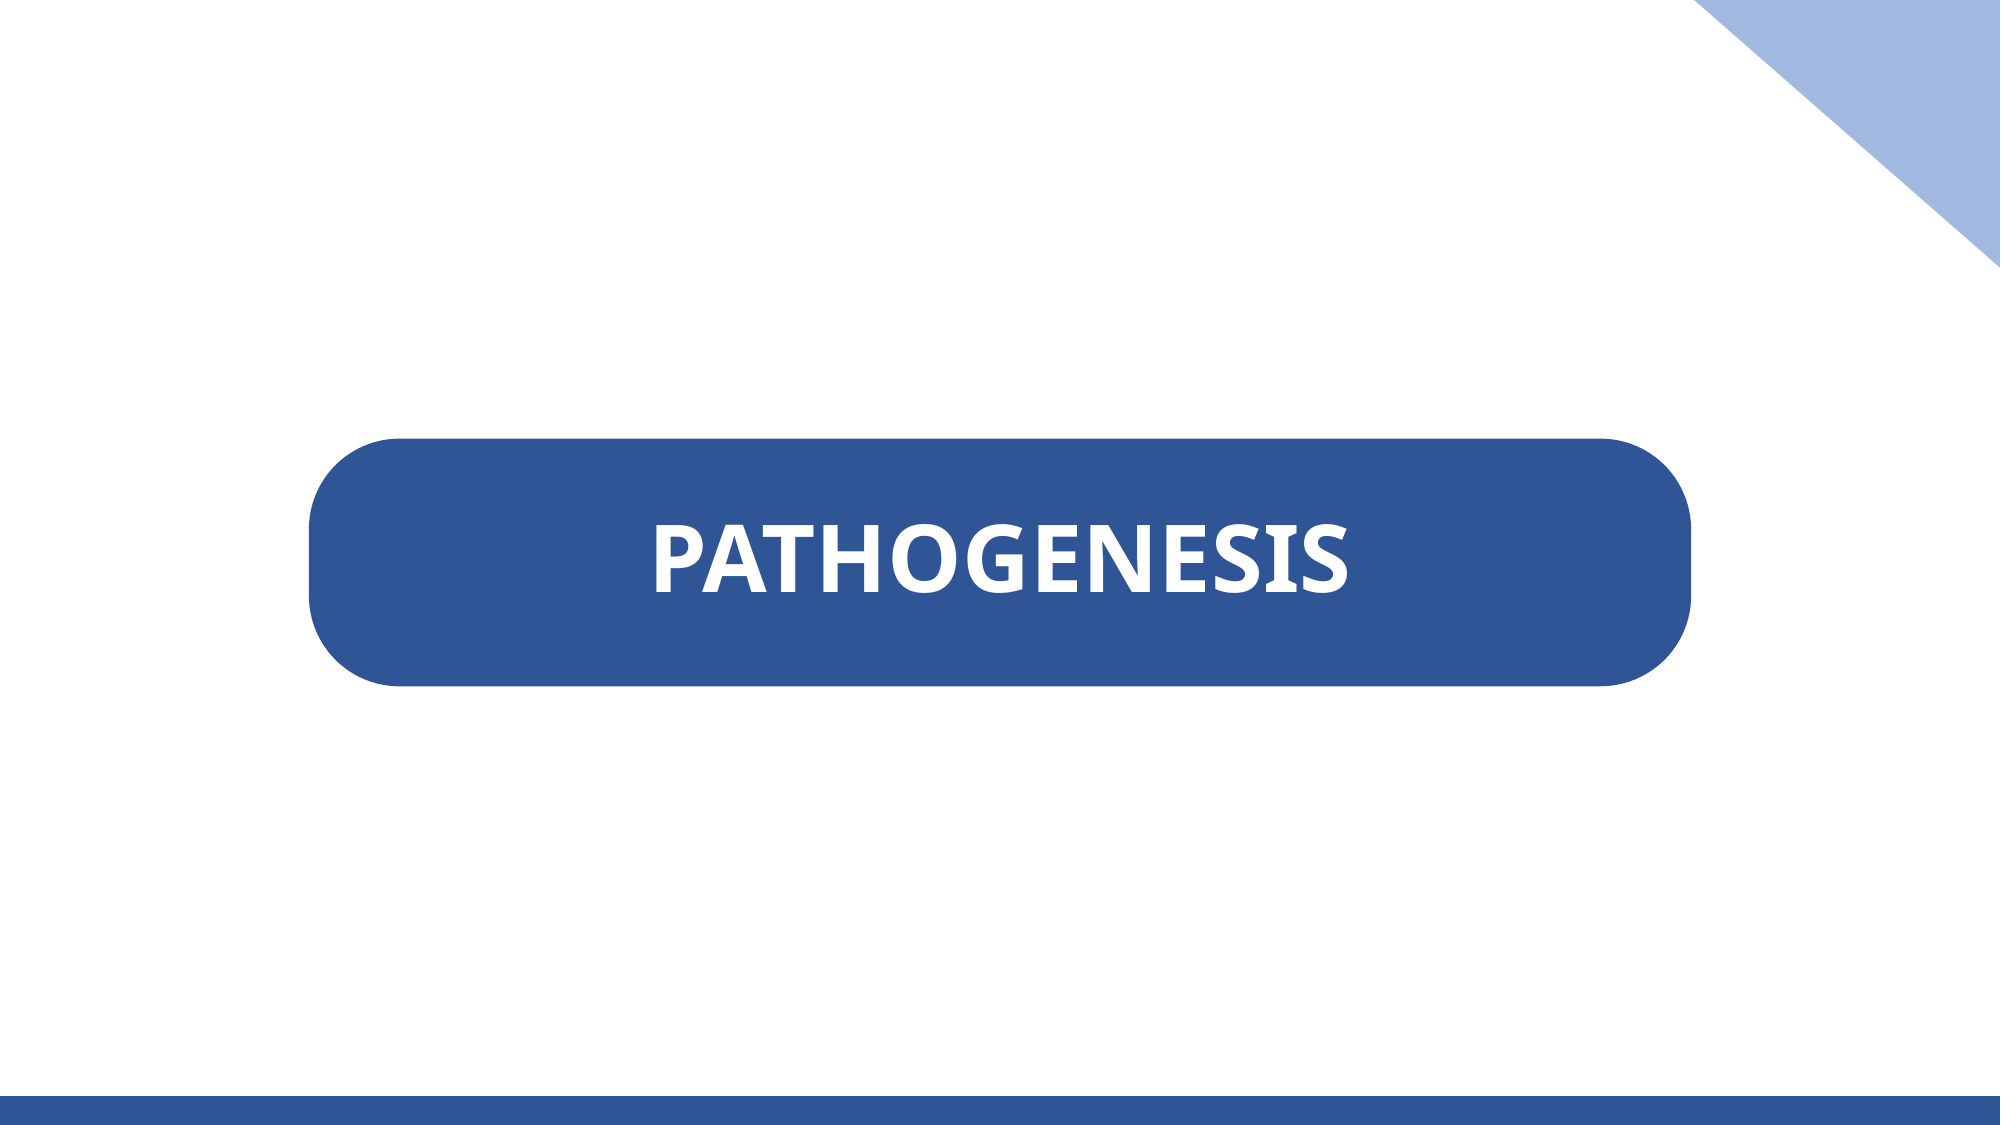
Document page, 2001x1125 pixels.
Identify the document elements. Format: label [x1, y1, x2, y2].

text_box [308, 438, 1692, 687]
